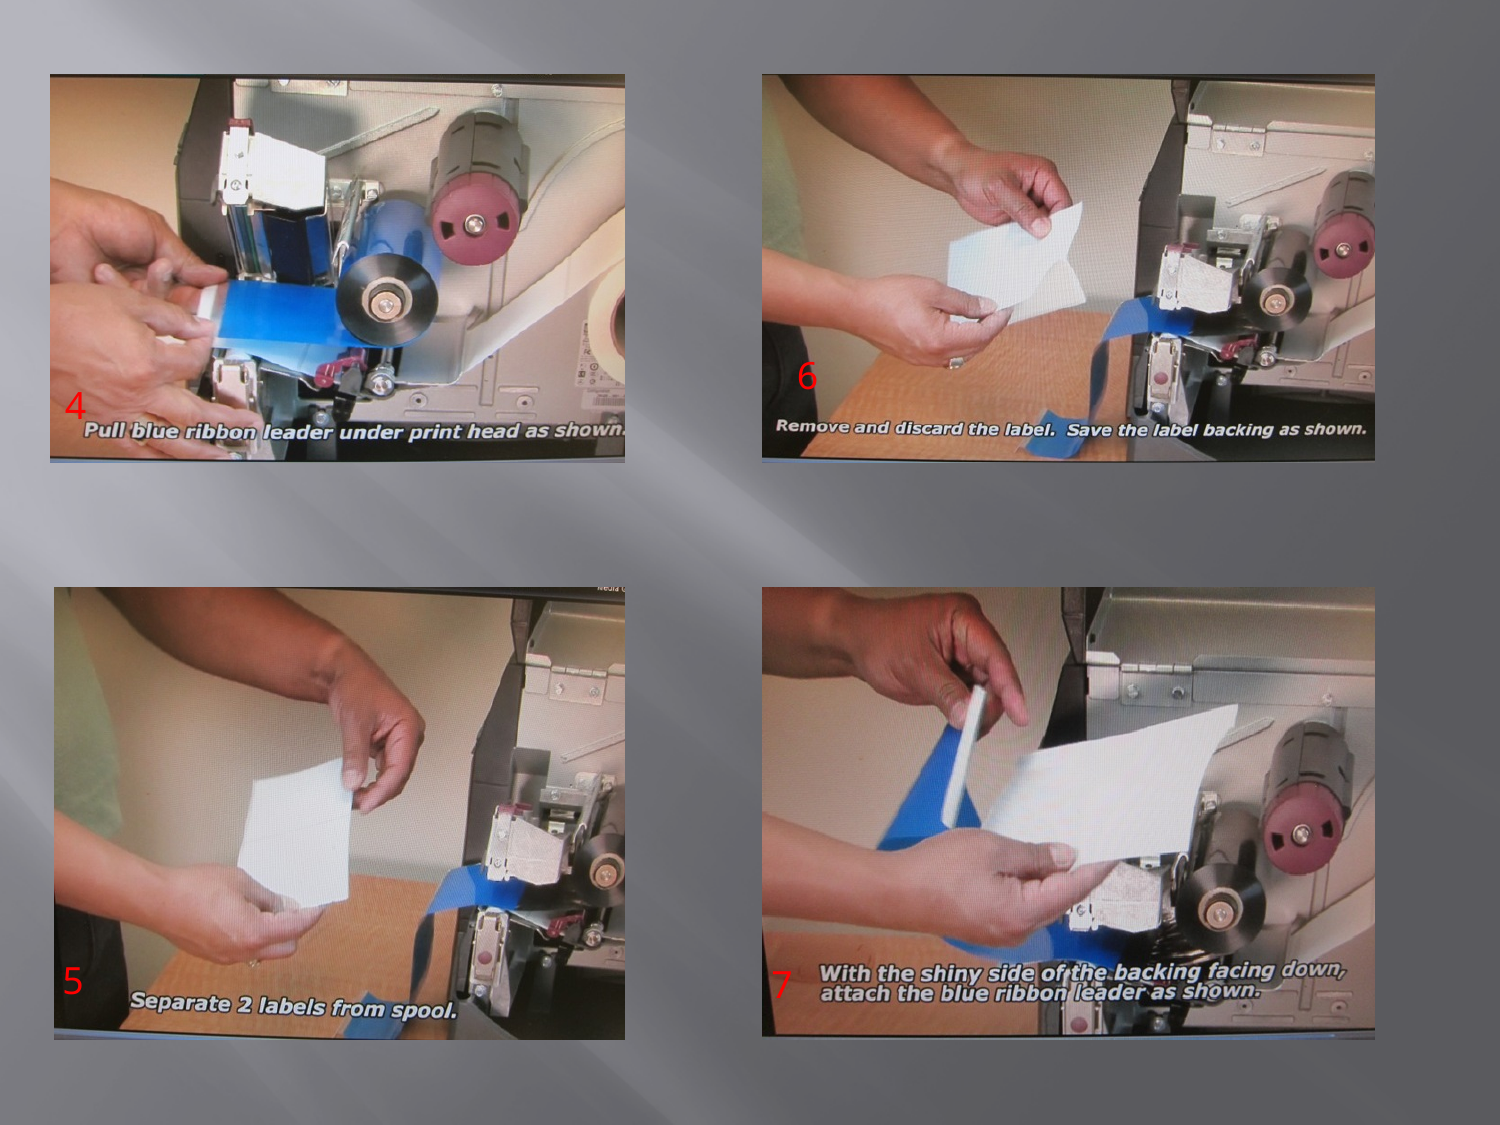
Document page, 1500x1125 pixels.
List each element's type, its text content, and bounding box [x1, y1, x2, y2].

picture [49, 74, 626, 463]
picture [54, 587, 626, 1041]
text_box 7 [756, 954, 762, 1014]
picture [762, 74, 1376, 463]
picture [762, 587, 1376, 1041]
text_box 5 [47, 949, 54, 1010]
